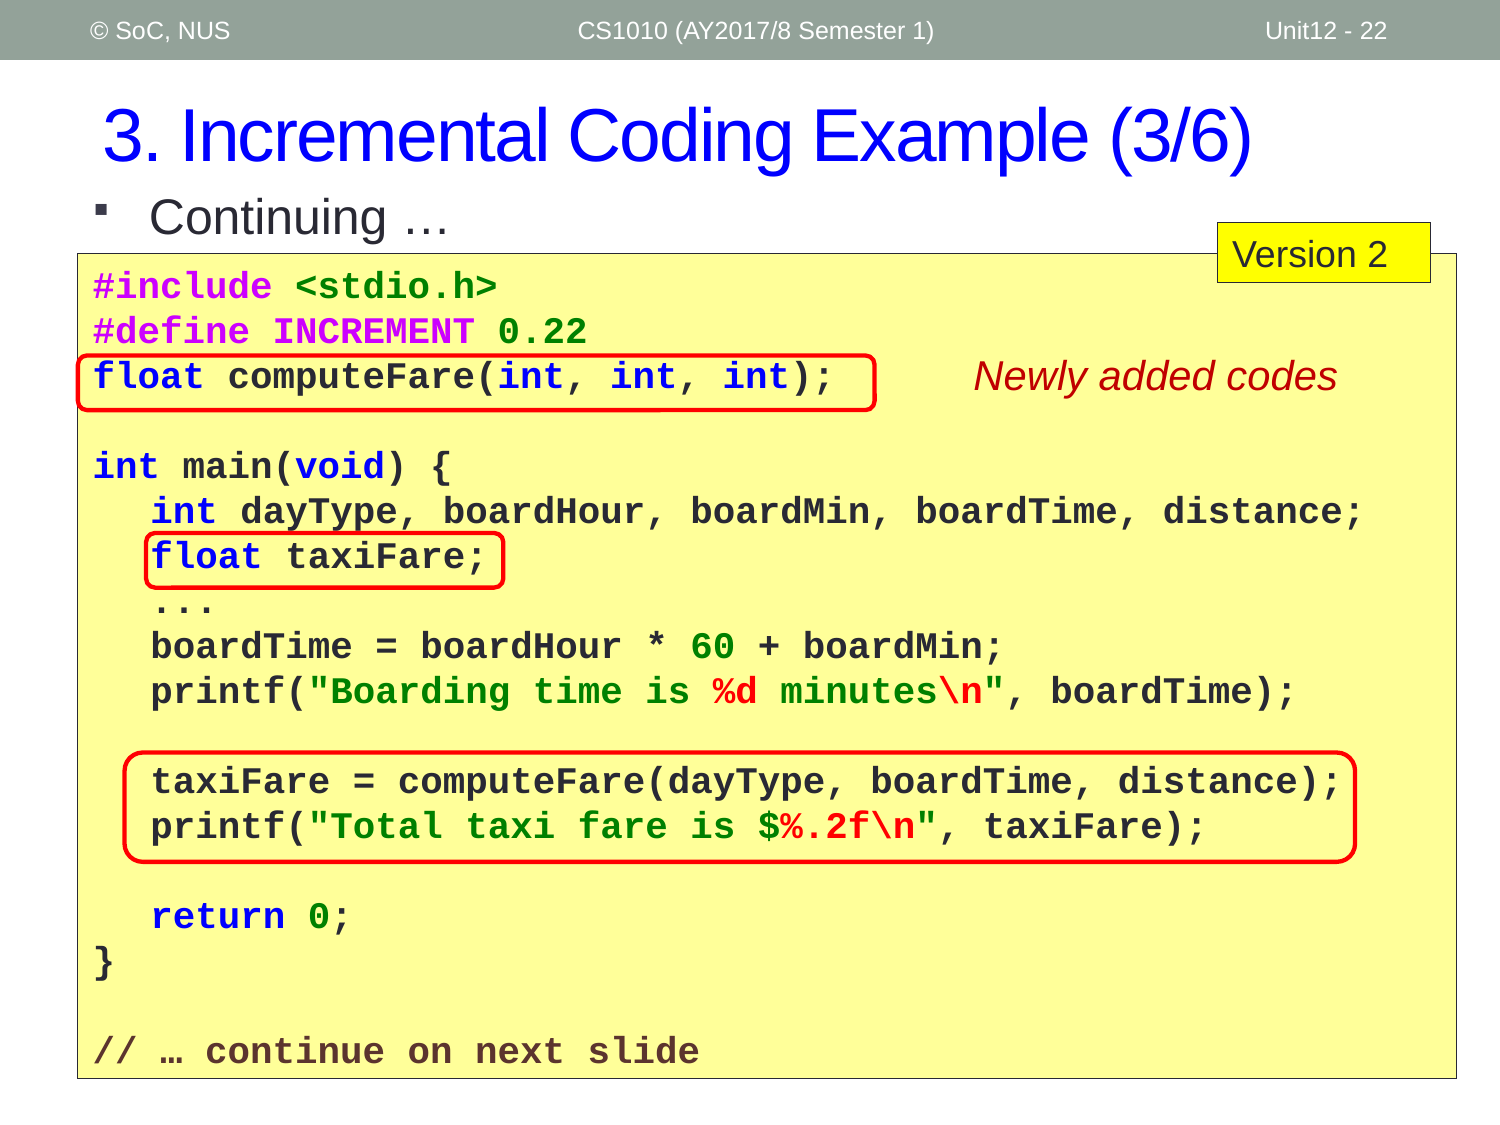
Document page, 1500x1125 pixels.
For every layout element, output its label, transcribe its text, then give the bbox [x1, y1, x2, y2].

title 3. Incremental Coding Example (3/6) [87, 62, 1463, 200]
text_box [77, 222, 1458, 1088]
slide_number © SoC, NUS [75, 3, 550, 57]
slide_number Unit12 - 22 [1250, 3, 1425, 57]
footer CS1010 (AY2017/8 Semester 1) [562, 3, 1238, 57]
text_box Continuing … [77, 177, 1376, 222]
